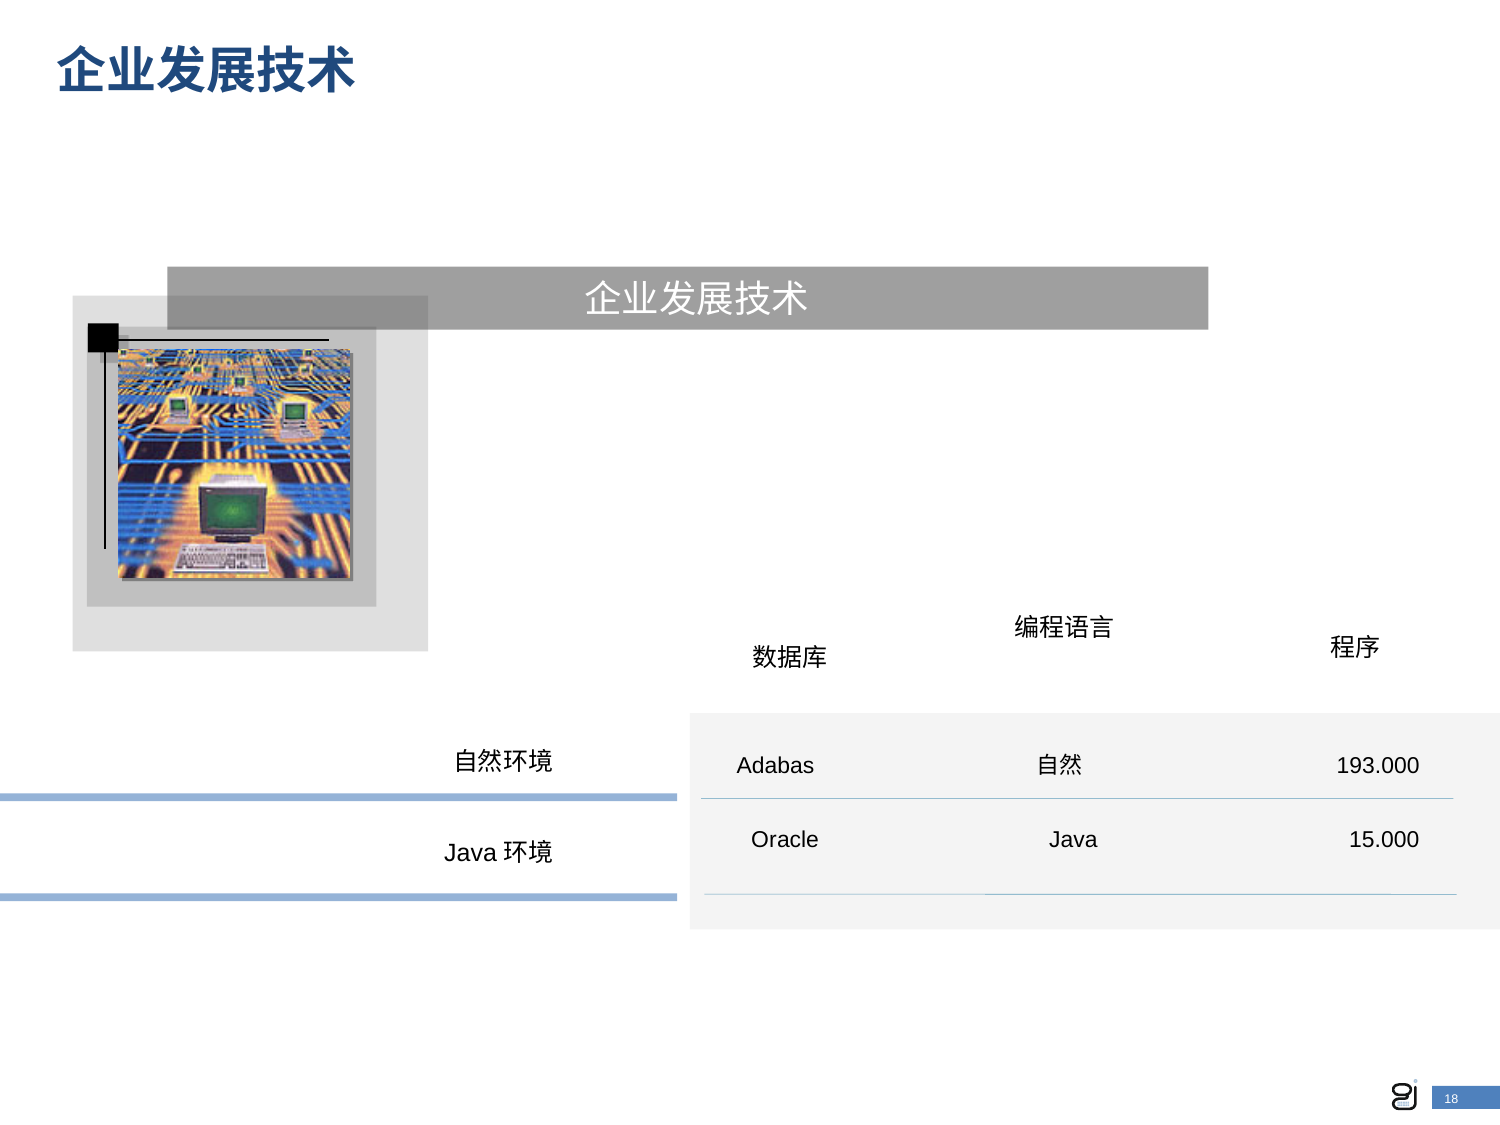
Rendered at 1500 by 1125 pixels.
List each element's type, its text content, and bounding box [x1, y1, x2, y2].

slide_number 18 [1412, 1085, 1474, 1111]
text_box 企业发展技术 [41, 30, 1396, 106]
text_box 企业发展技术 [181, 267, 1212, 328]
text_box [0, 591, 1500, 930]
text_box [72, 295, 429, 590]
text_box [167, 266, 1209, 293]
